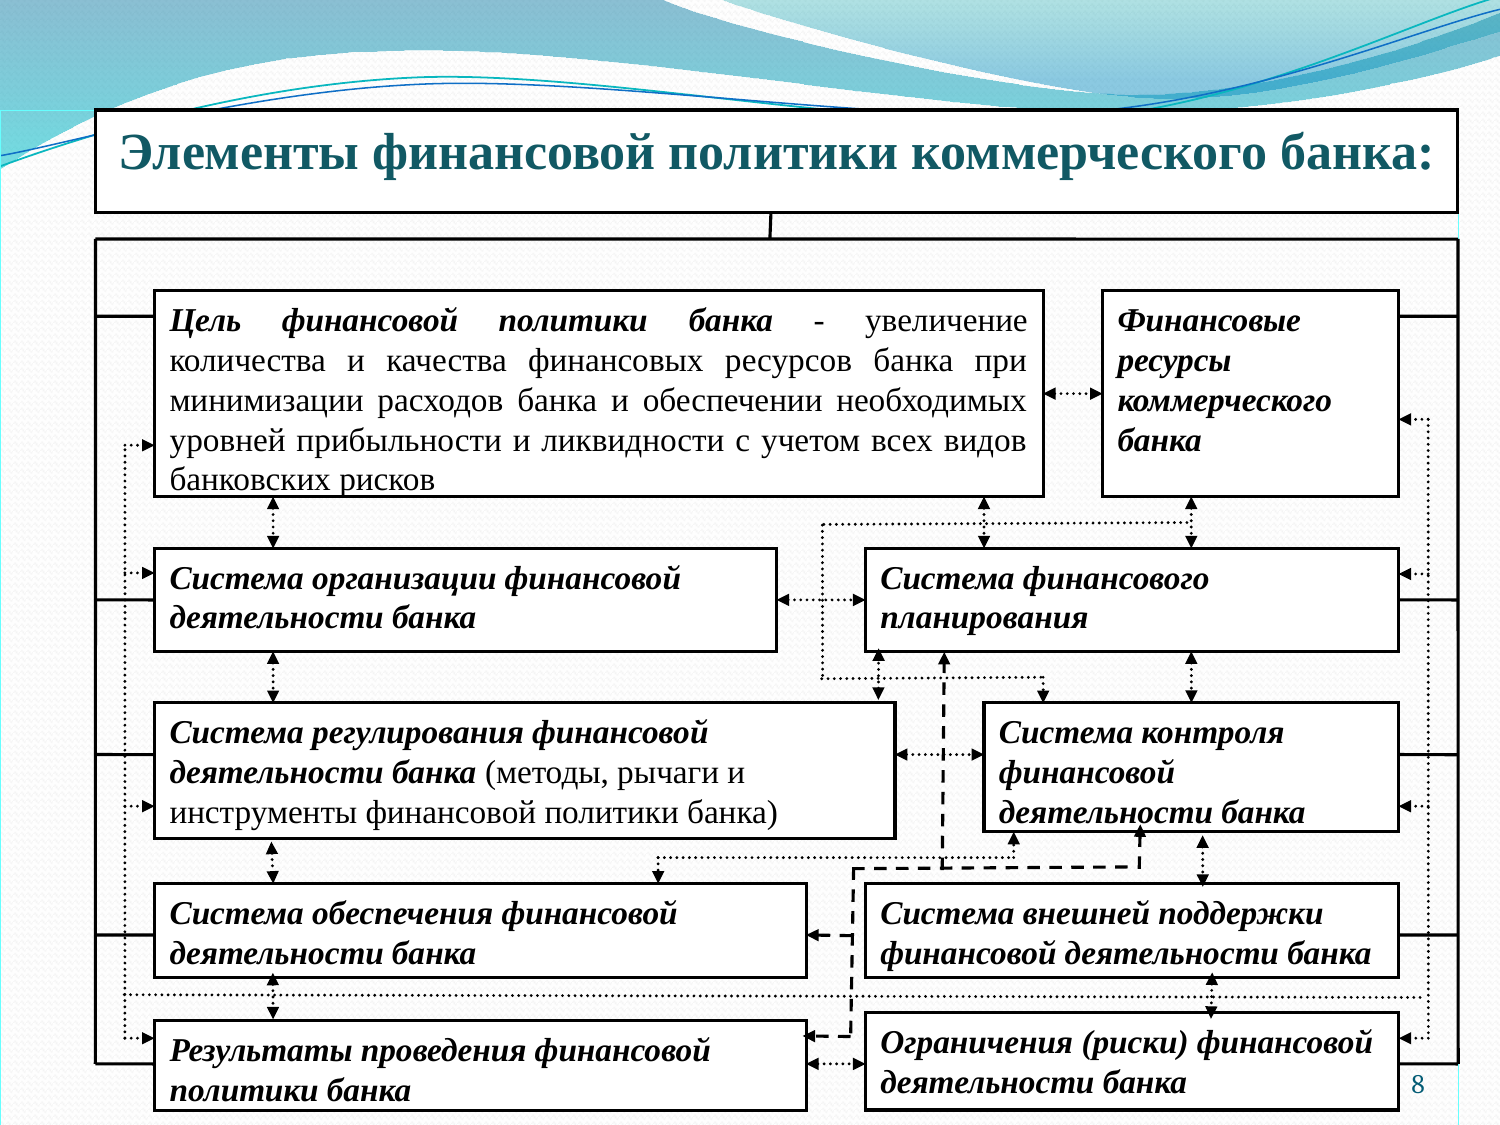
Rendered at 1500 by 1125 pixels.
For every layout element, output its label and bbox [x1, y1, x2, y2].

text_box [0, 109, 1459, 1125]
